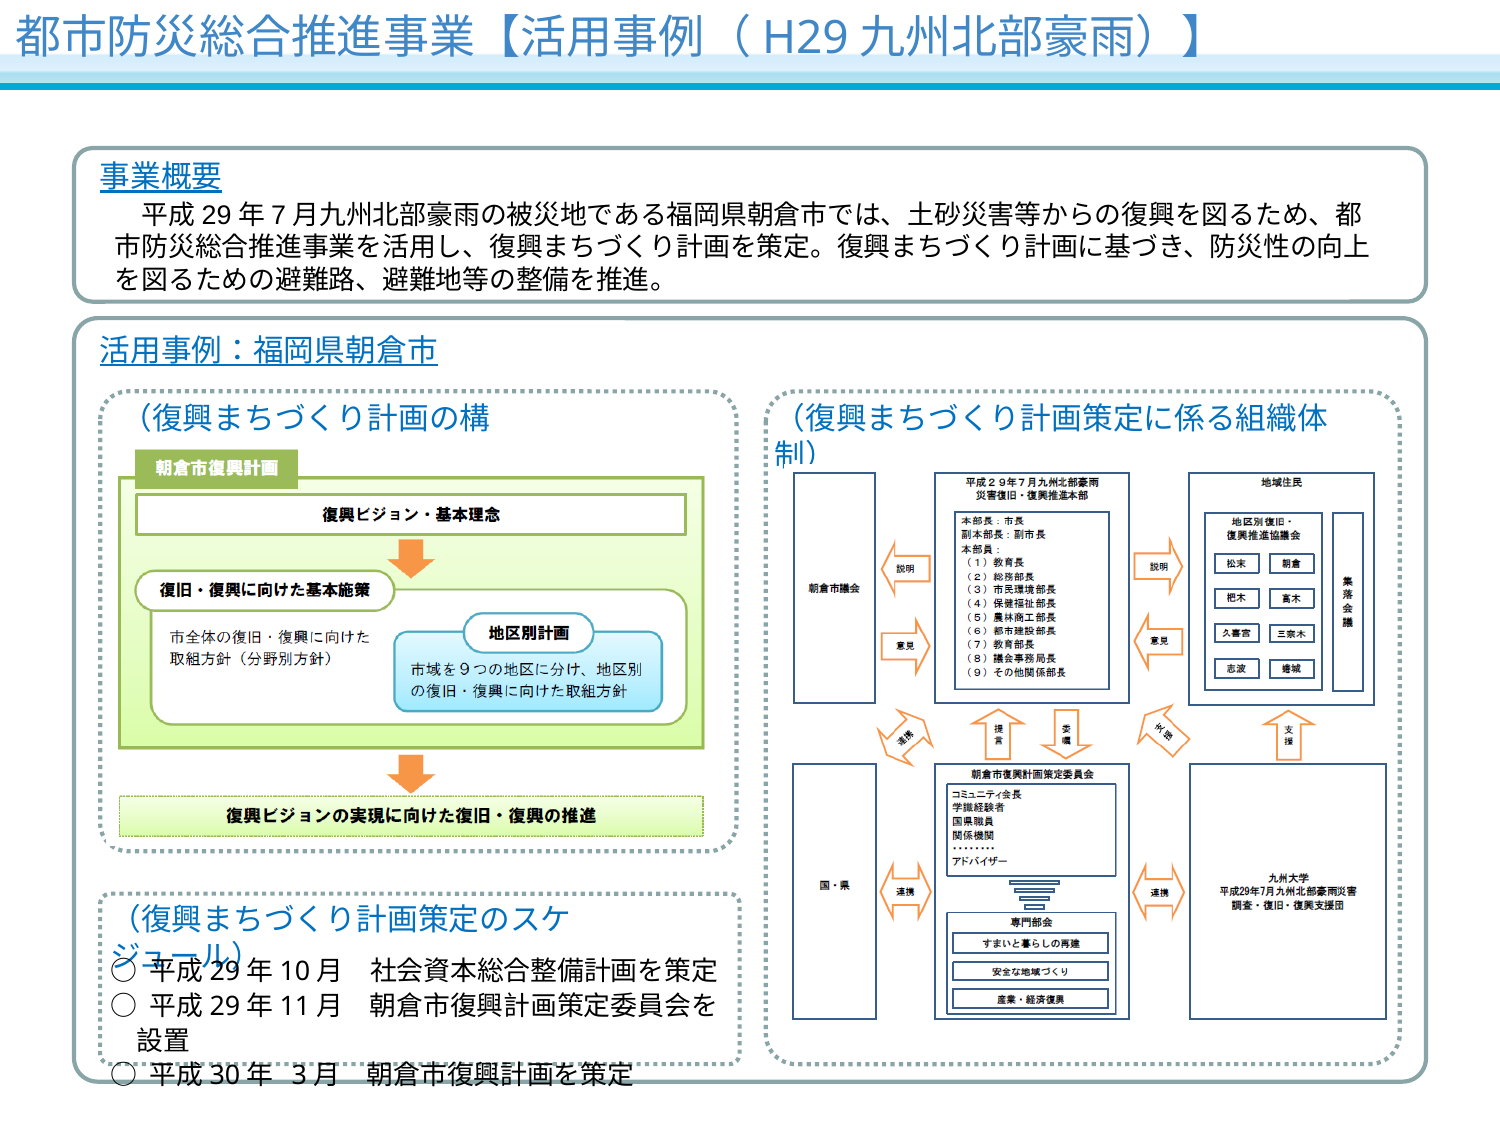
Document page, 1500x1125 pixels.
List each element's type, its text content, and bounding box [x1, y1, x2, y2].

text_box 活用事例：福岡県朝倉市 [84, 323, 467, 376]
text_box [71, 145, 1429, 304]
text_box ○ 平成29年10月 社会資本総合整備計画を策定 ○ 平成29年11月 朝倉市復興計画策定委員会を設置 ○ 平成30年 3月 朝倉市復興計画を策定 [94, 942, 742, 1066]
text_box [71, 316, 1429, 1084]
picture [0, 0, 1500, 82]
picture [784, 464, 1394, 1025]
picture [106, 438, 718, 847]
title 都市防災総合推進事業【活用事例（H29九州北部豪雨）】 [0, 0, 1249, 72]
